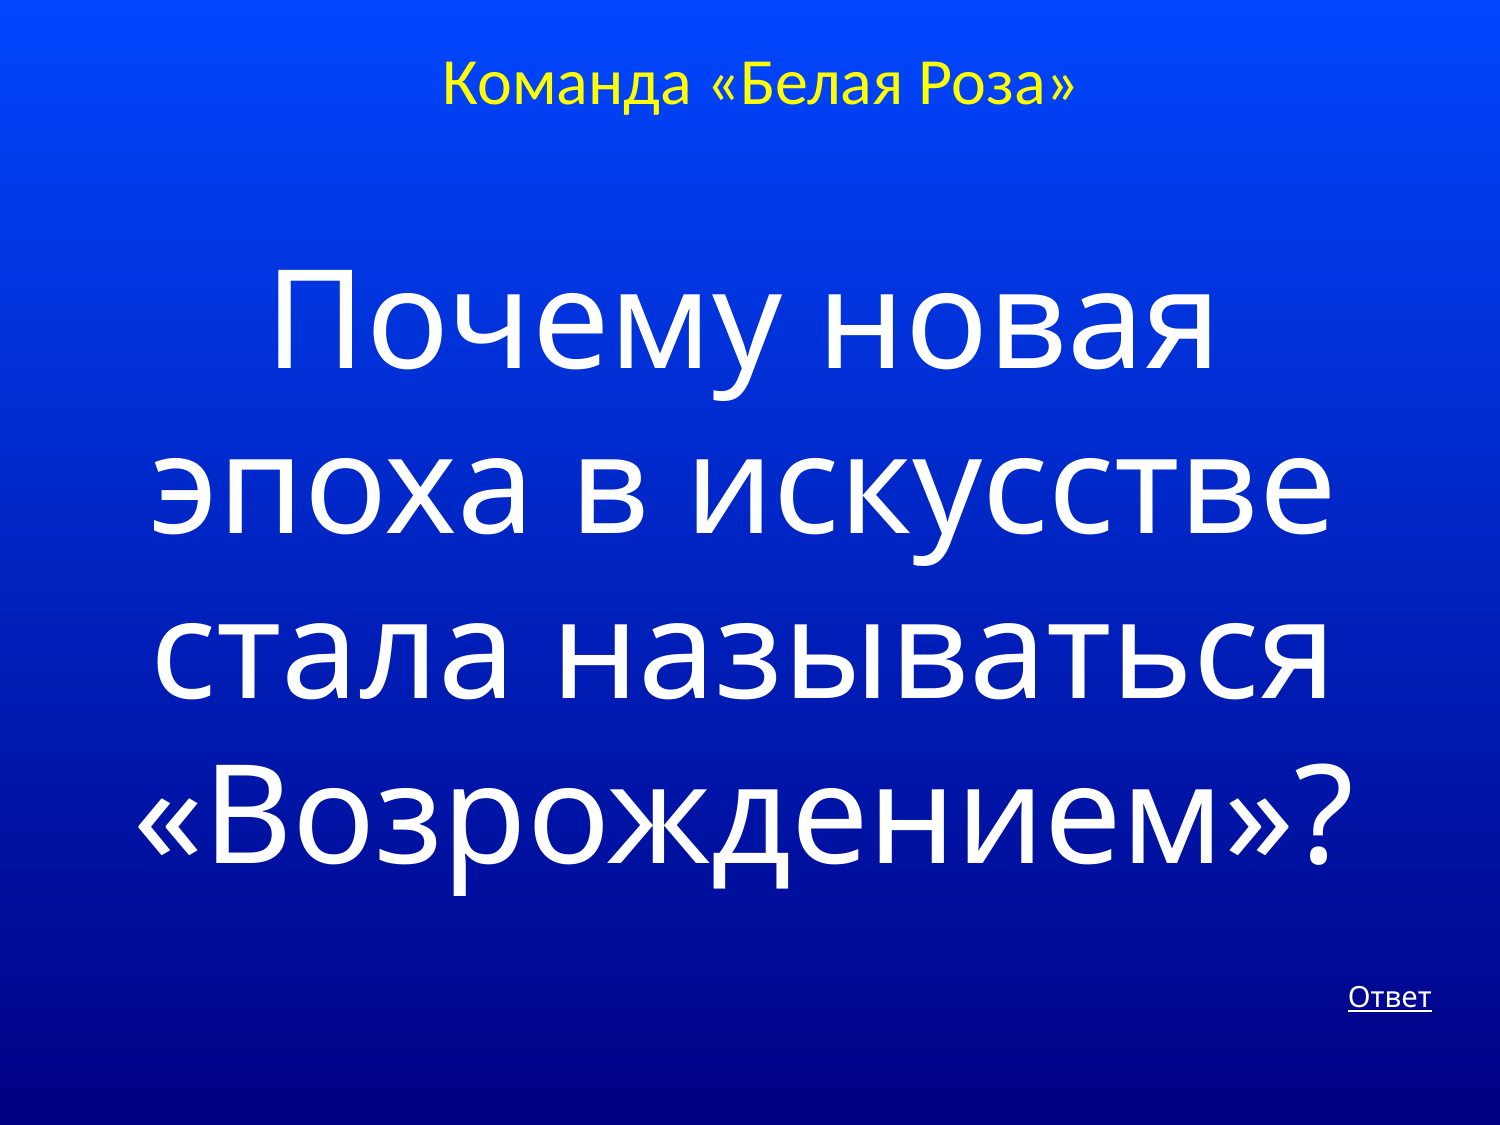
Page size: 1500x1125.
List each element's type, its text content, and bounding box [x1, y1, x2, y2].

subtitle Почему новая эпоха в искусстве стала называться «Возрождением»? Ответ [41, 160, 1447, 1059]
title Команда «Белая Роза» [123, 30, 1399, 126]
